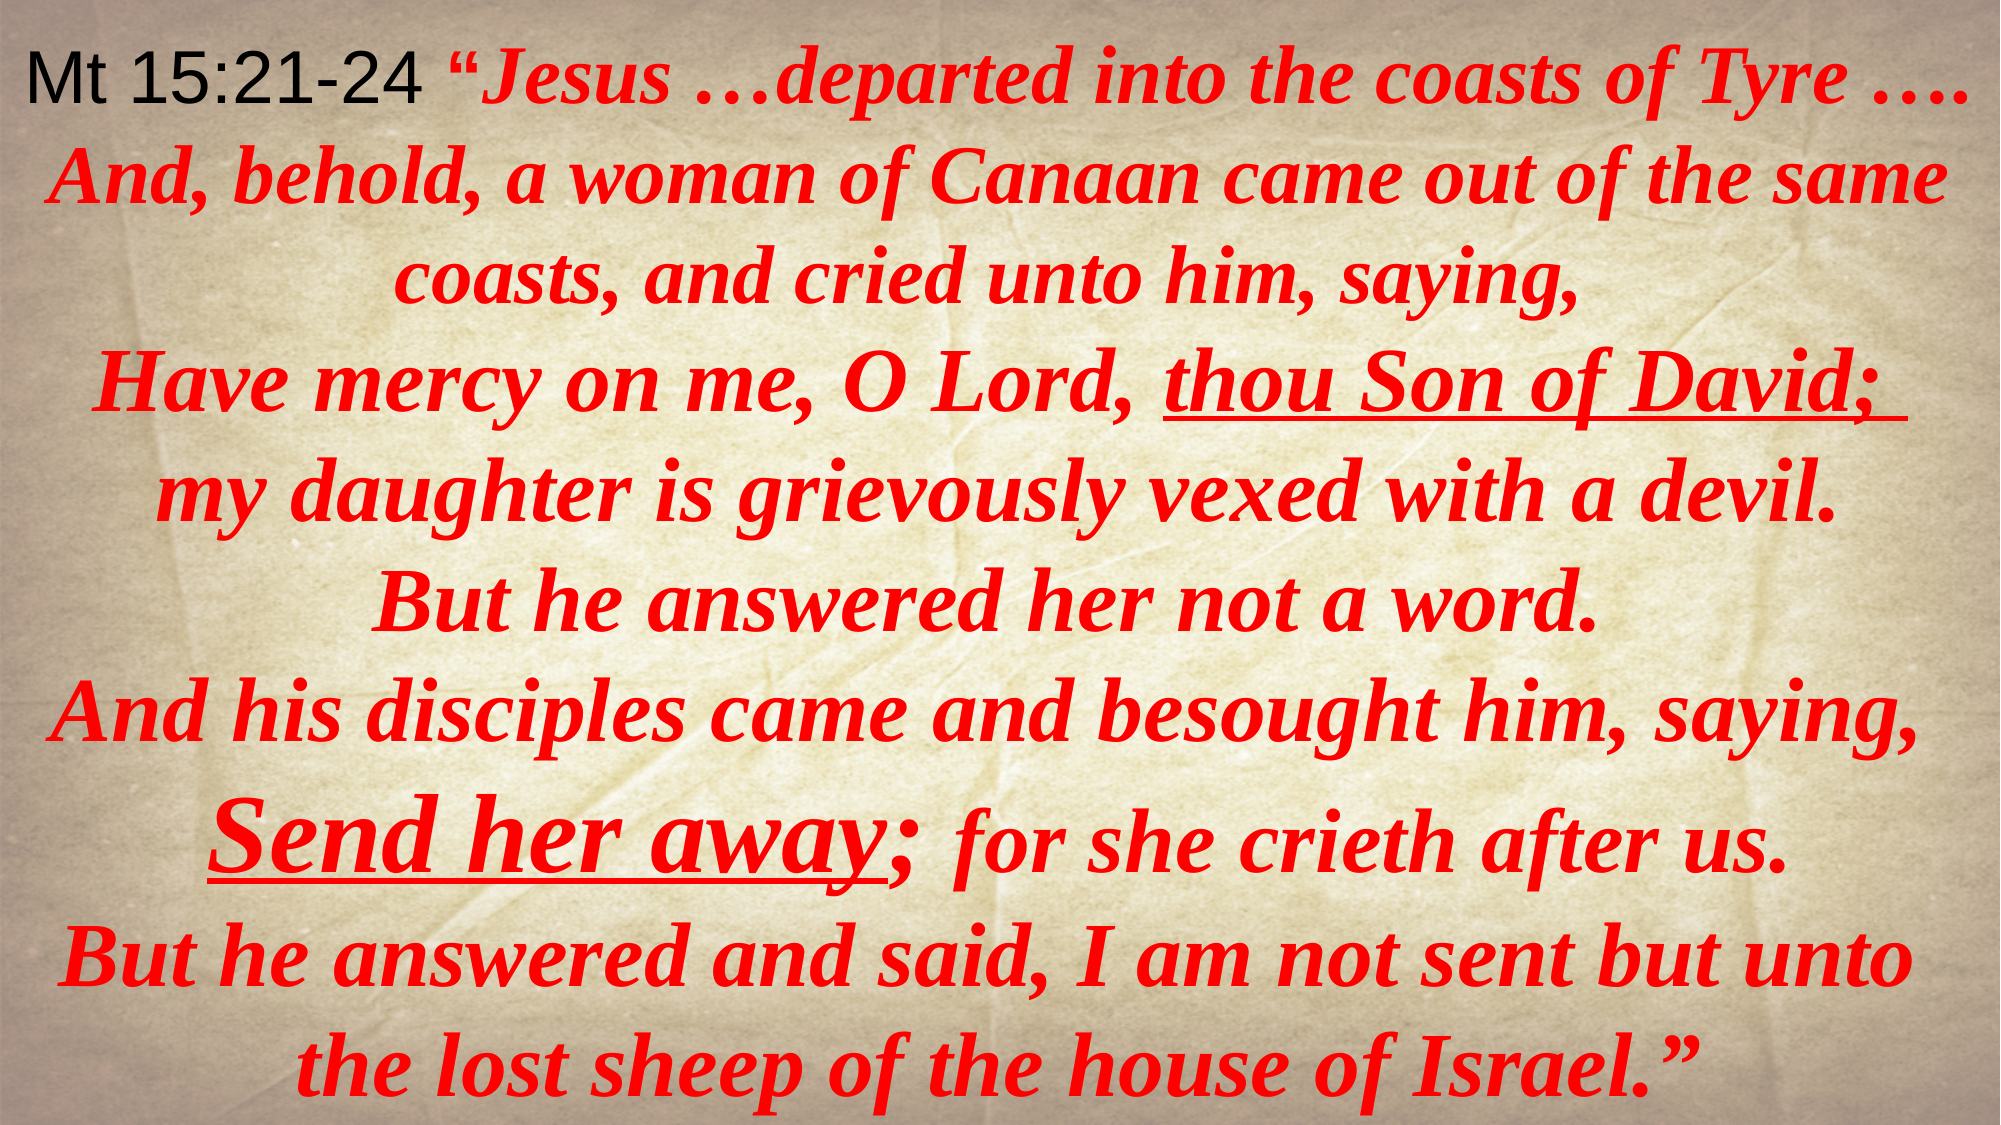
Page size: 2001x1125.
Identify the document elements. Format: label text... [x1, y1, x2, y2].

text_box Mt 15:21-24 “Jesus …departed into the coasts of Tyre …. And, behold, a woman of Canaan came out of the same coasts, and cried unto him, saying, Have mercy on me, O Lord, thou Son of David; my daughter is grievously vexed with a devil. But he answered her not a word. And his disciples came and besought him, saying, Send her away; for she crieth after us. But he answered and said, I am not sent but unto the lost sheep of the house of Israel.” [0, 12, 2000, 1122]
